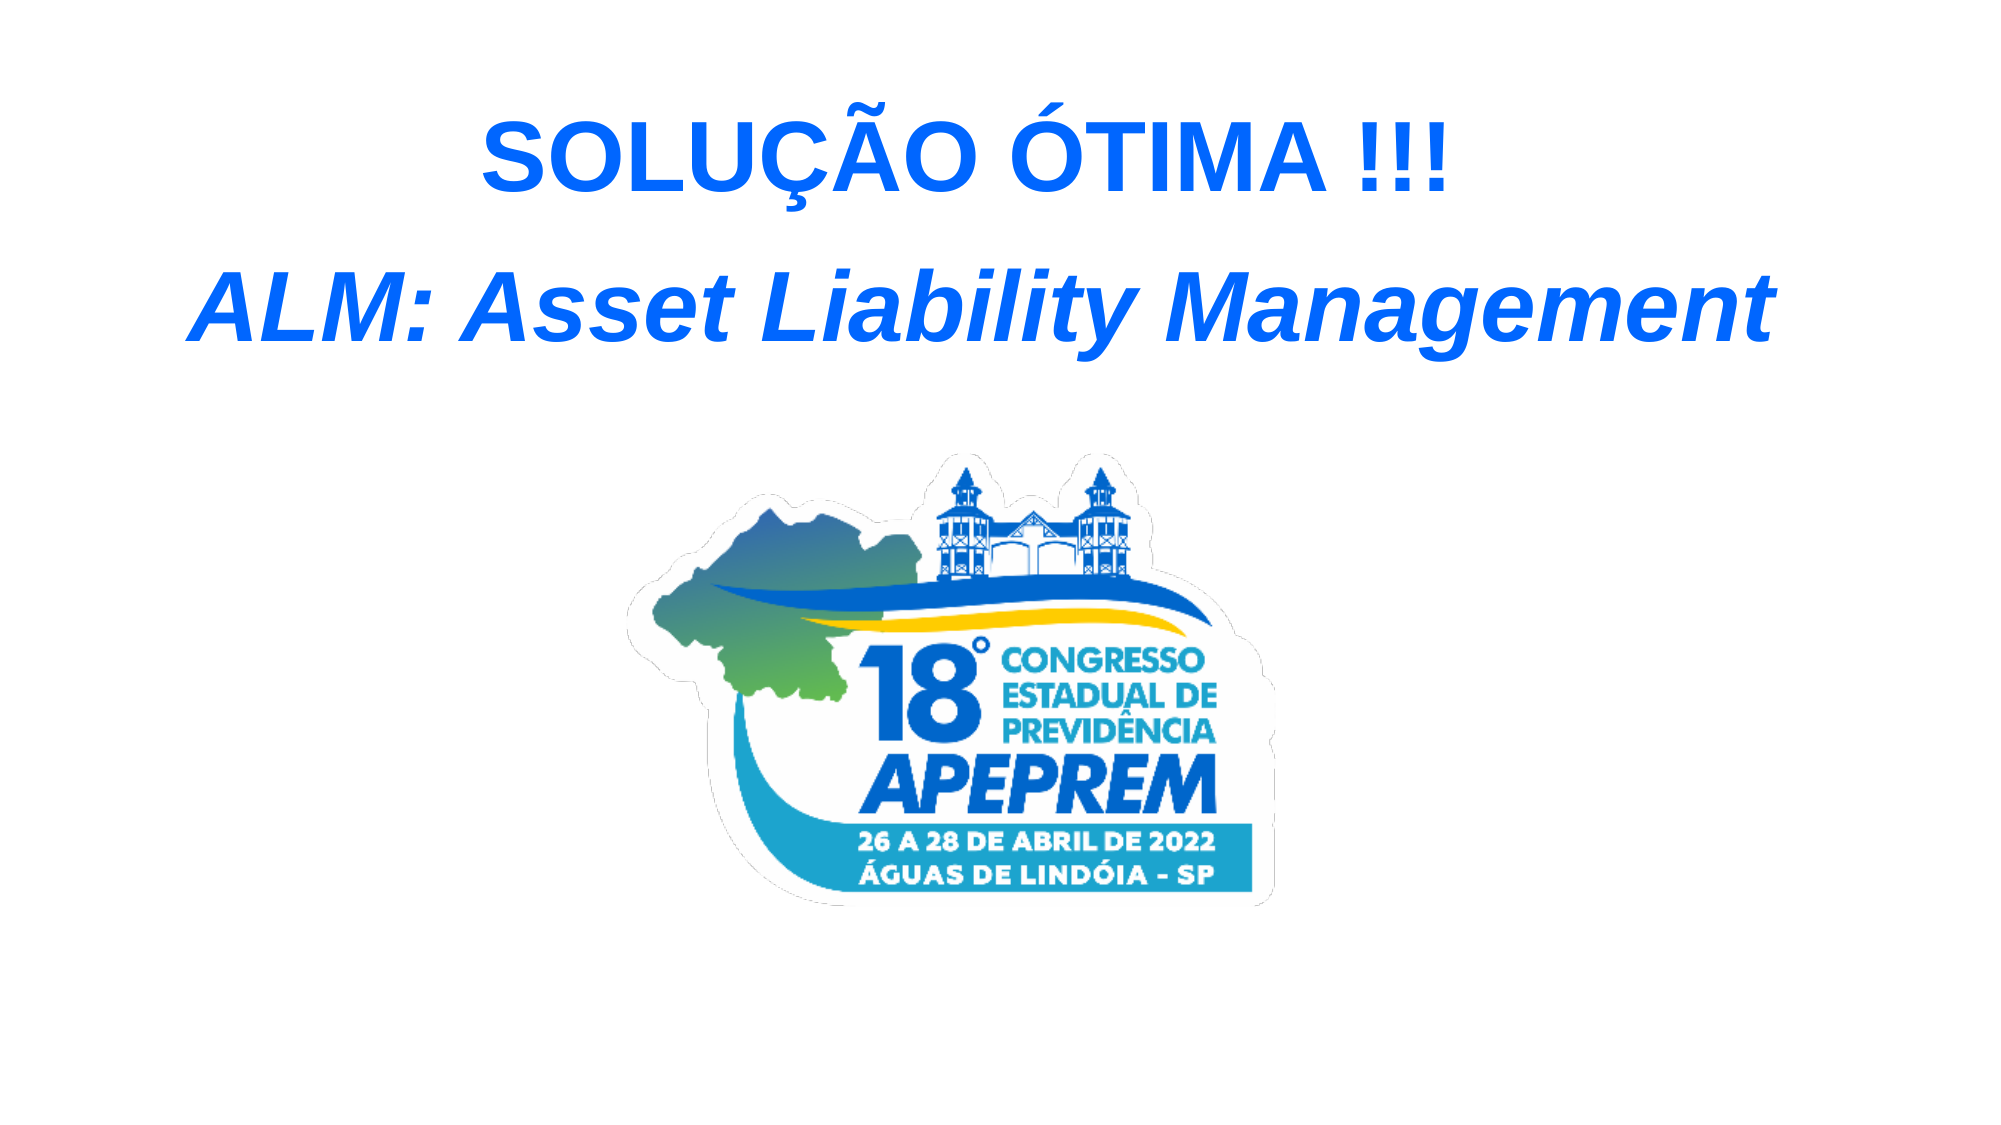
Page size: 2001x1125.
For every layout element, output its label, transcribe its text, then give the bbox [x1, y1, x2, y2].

text_box SOLUÇÃO ÓTIMA !!! ALM: Asset Liability Management [165, 83, 1798, 369]
picture [625, 453, 1276, 907]
